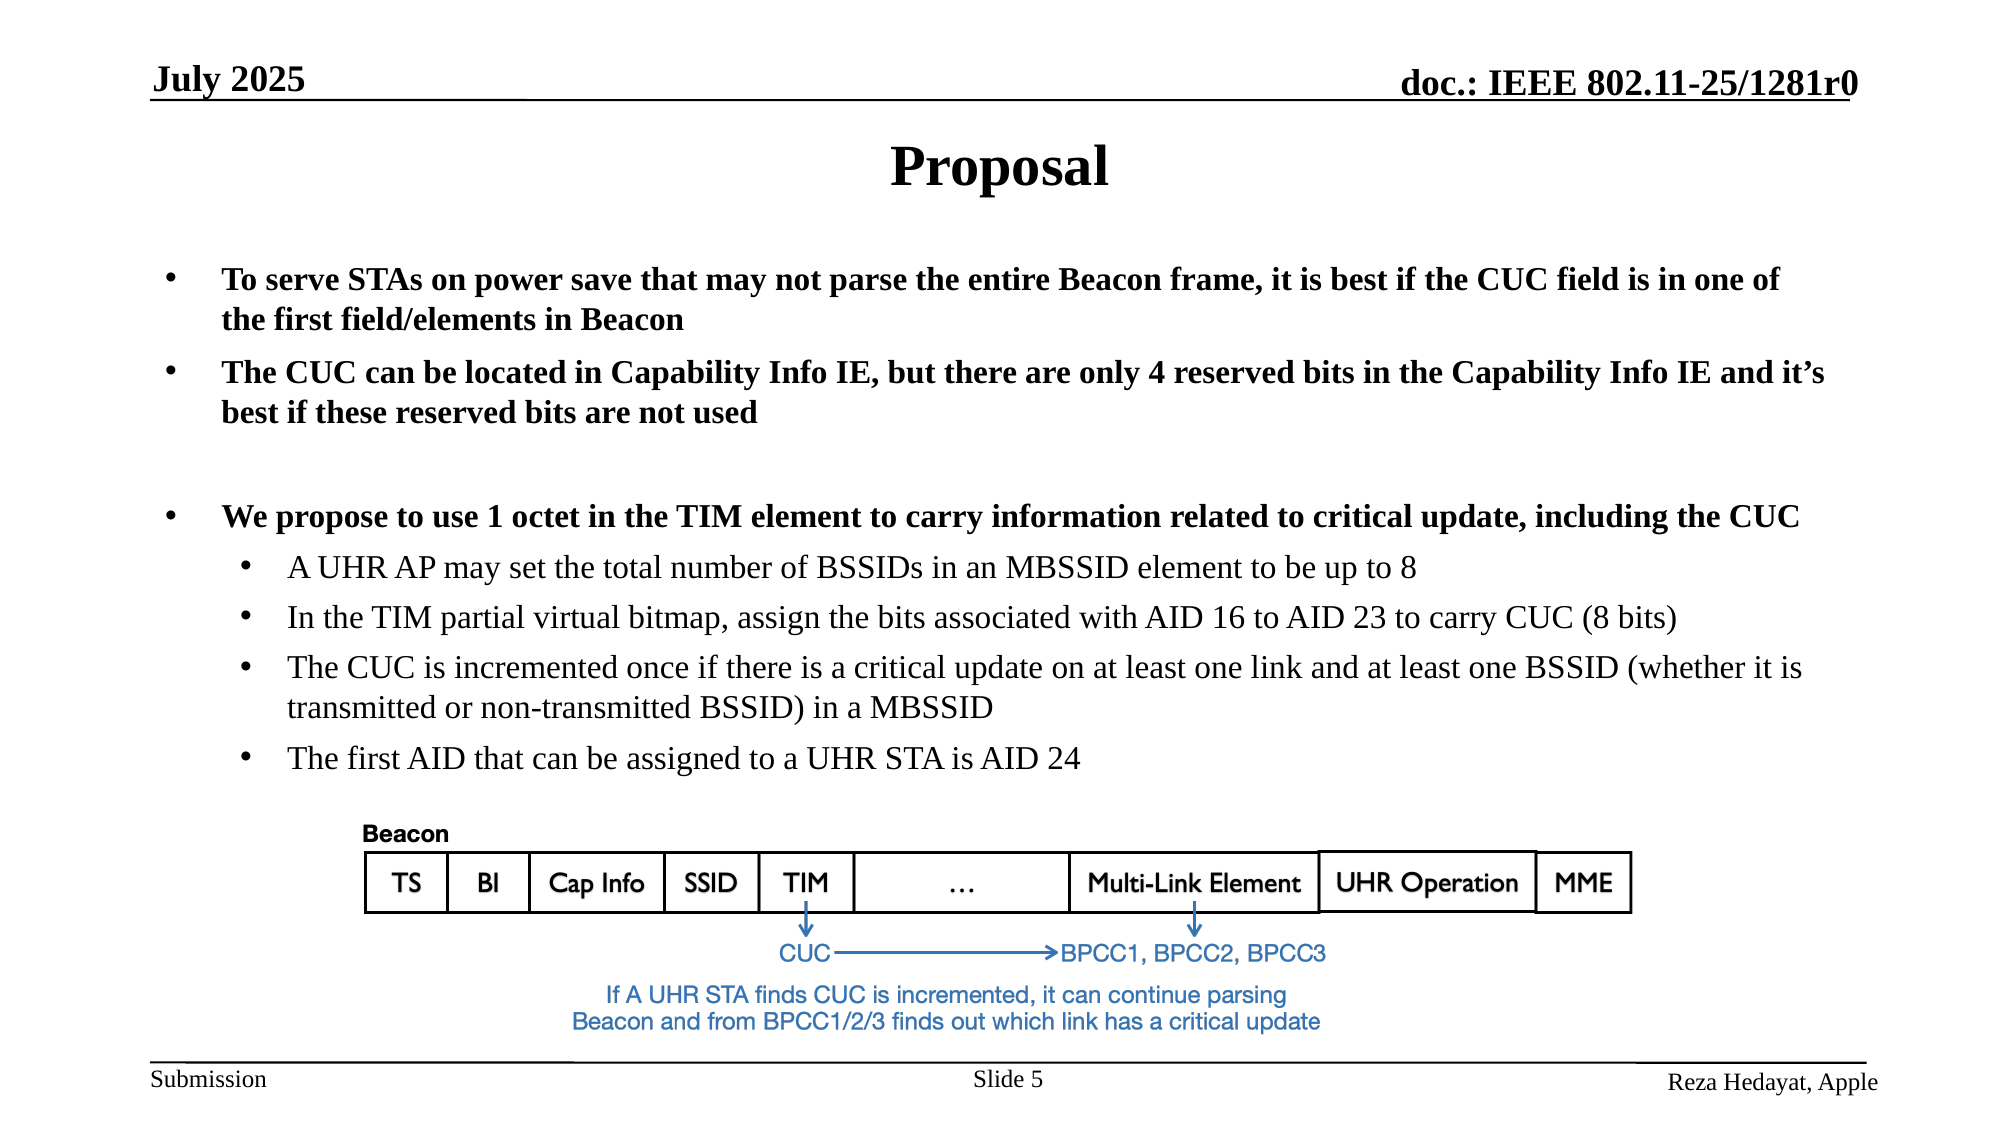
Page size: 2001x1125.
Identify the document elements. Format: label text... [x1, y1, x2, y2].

footer [1171, 1061, 1869, 1093]
text_box Reza Hedayat, Apple [1196, 1057, 1894, 1088]
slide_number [152, 54, 563, 100]
text_box Proposal [150, 112, 1850, 213]
list To serve STAs on power save that may not parse the entire Beacon frame, it is best if the CUC field is in one of the first field/elements in Beacon The CUC can be located in Capability Info IE, but there are only 4 reserved bits in the Capability Info IE and it’s best if these reserved bits are not used We propose to use 1 octet in the TIM element to carry information related to critical update, including the CUC A UHR AP may set the total number of BSSIDs in an MBSSID element to be up to 8 In the TIM partial virtual bitmap, assign the bits associated with AID 16 to AID 23 to carry CUC (8 bits) The CUC is incremented once if there is a critical update on at least one link and at least one BSSID (whether it is transmitted or non-transmitted BSSID) in a MBSSID The first AID that can be assigned to a UHR STA is AID 24 [149, 249, 1850, 813]
picture [357, 813, 1633, 1039]
slide_number Slide 5 [950, 1061, 1067, 1123]
